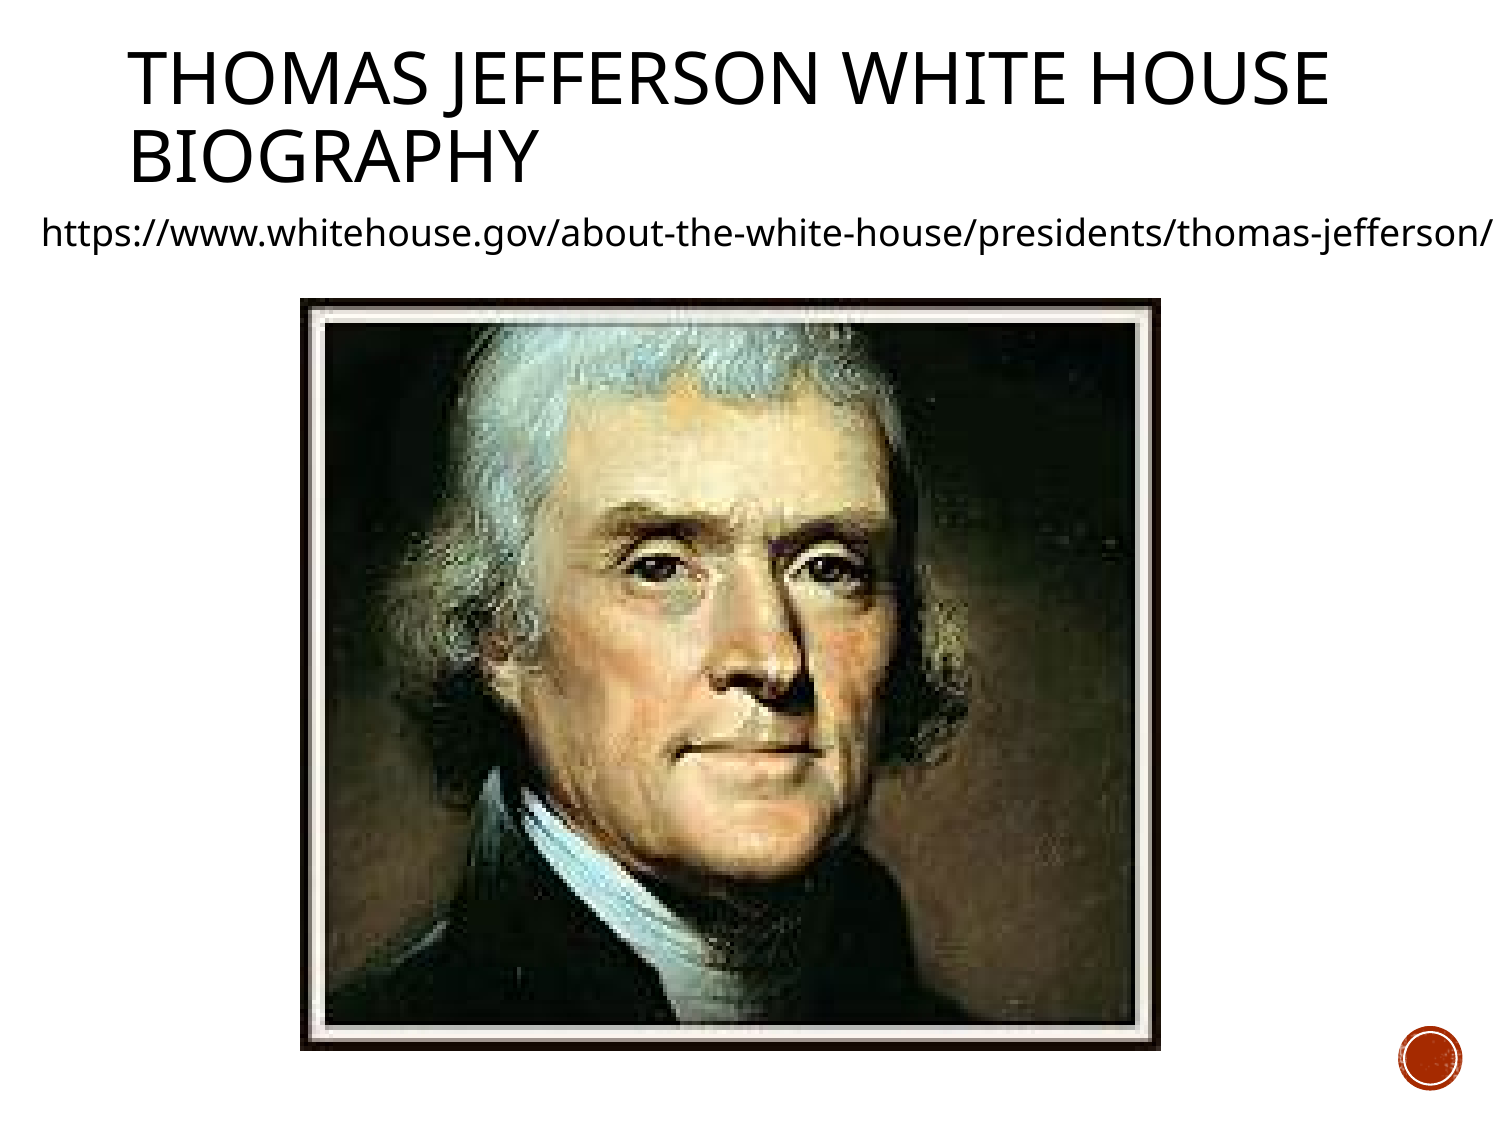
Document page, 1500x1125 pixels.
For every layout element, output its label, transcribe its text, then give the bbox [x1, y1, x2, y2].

title Thomas Jefferson White House Biography [112, 0, 1388, 202]
text_box https://www.whitehouse.gov/about-the-white-house/presidents/thomas-jefferson/ [26, 202, 1500, 262]
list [302, 300, 1160, 1050]
